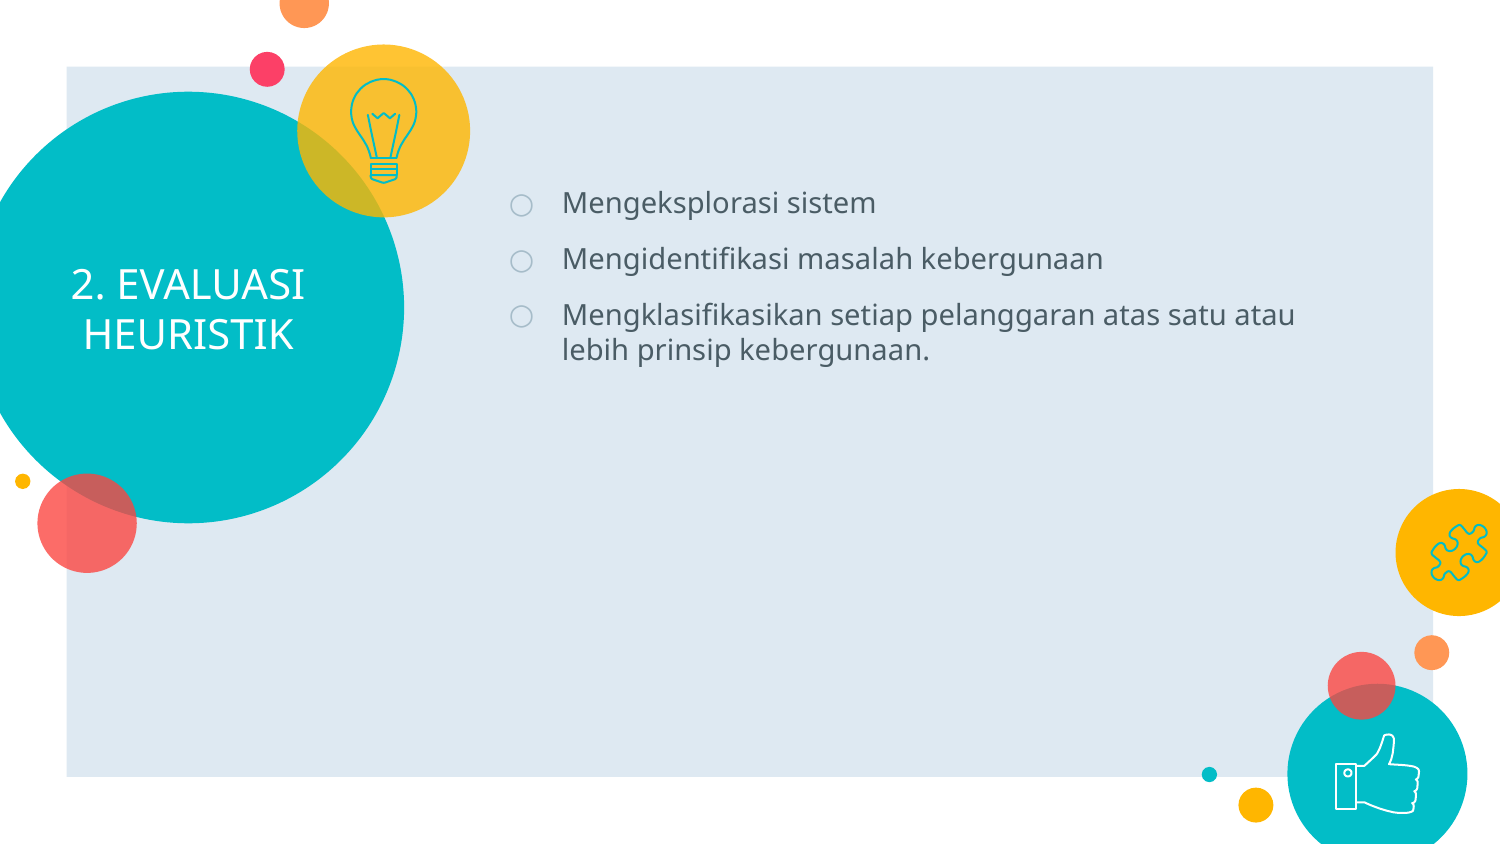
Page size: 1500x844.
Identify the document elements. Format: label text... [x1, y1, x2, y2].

list Mengeksplorasi sistem Mengidentifikasi masalah kebergunaan Mengklasifikasikan setiap pelanggaran atas satu atau lebih prinsip kebergunaan. [476, 169, 1345, 772]
title 2. EVALUASI HEURISTIK [0, 91, 377, 524]
